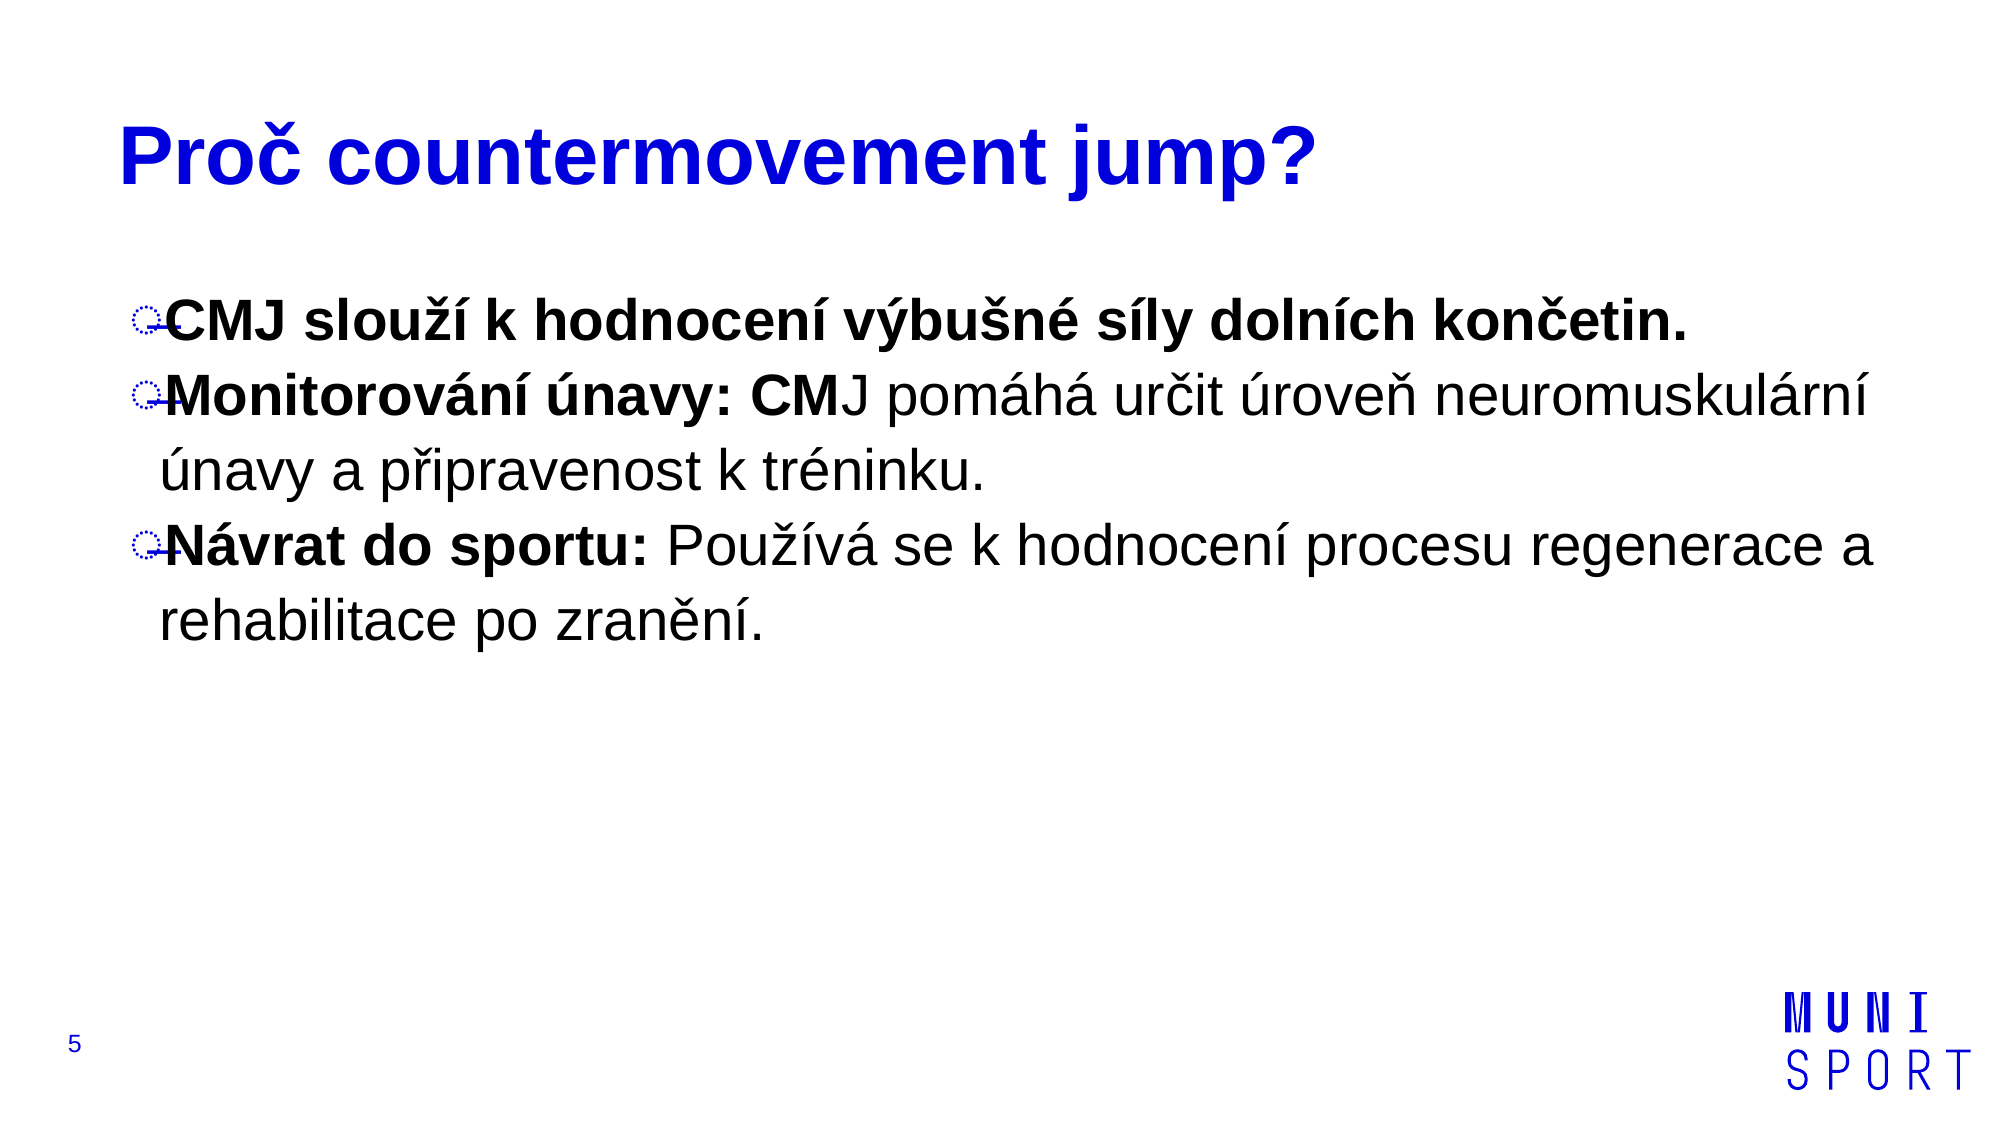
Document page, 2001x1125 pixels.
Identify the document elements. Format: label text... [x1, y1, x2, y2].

title Proč countermovement jump? [118, 118, 1883, 193]
slide_number 5 [67, 1021, 110, 1063]
list CMJ slouží k hodnocení výbušné síly dolních končetin. Monitorování únavy: CMJ pomáhá určit úroveň neuromuskulární únavy a připravenost k tréninku. Návrat do sportu: Používá se k hodnocení procesu regenerace a rehabilitace po zranění. [118, 277, 1883, 957]
